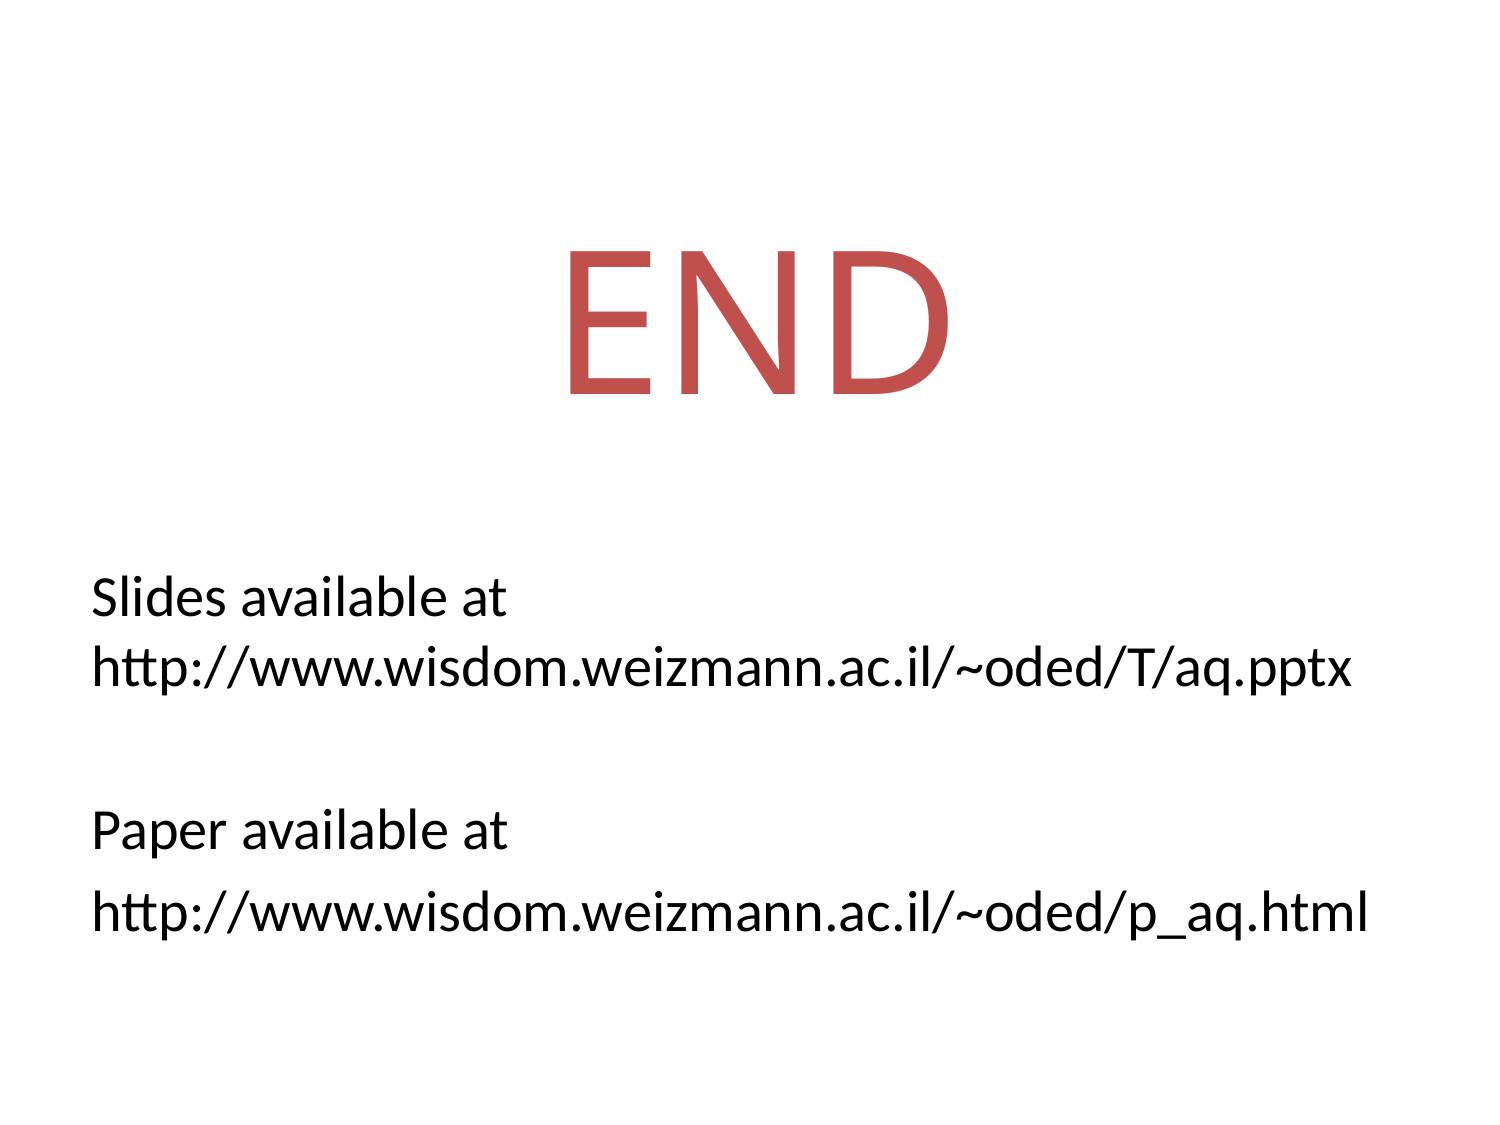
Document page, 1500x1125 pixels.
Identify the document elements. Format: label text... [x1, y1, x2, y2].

list Slides available at http://www.wisdom.weizmann.ac.il/~oded/T/aq.pptx Paper available at http://www.wisdom.weizmann.ac.il/~oded/p_aq.html [76, 550, 1436, 976]
title END [501, 125, 1010, 504]
